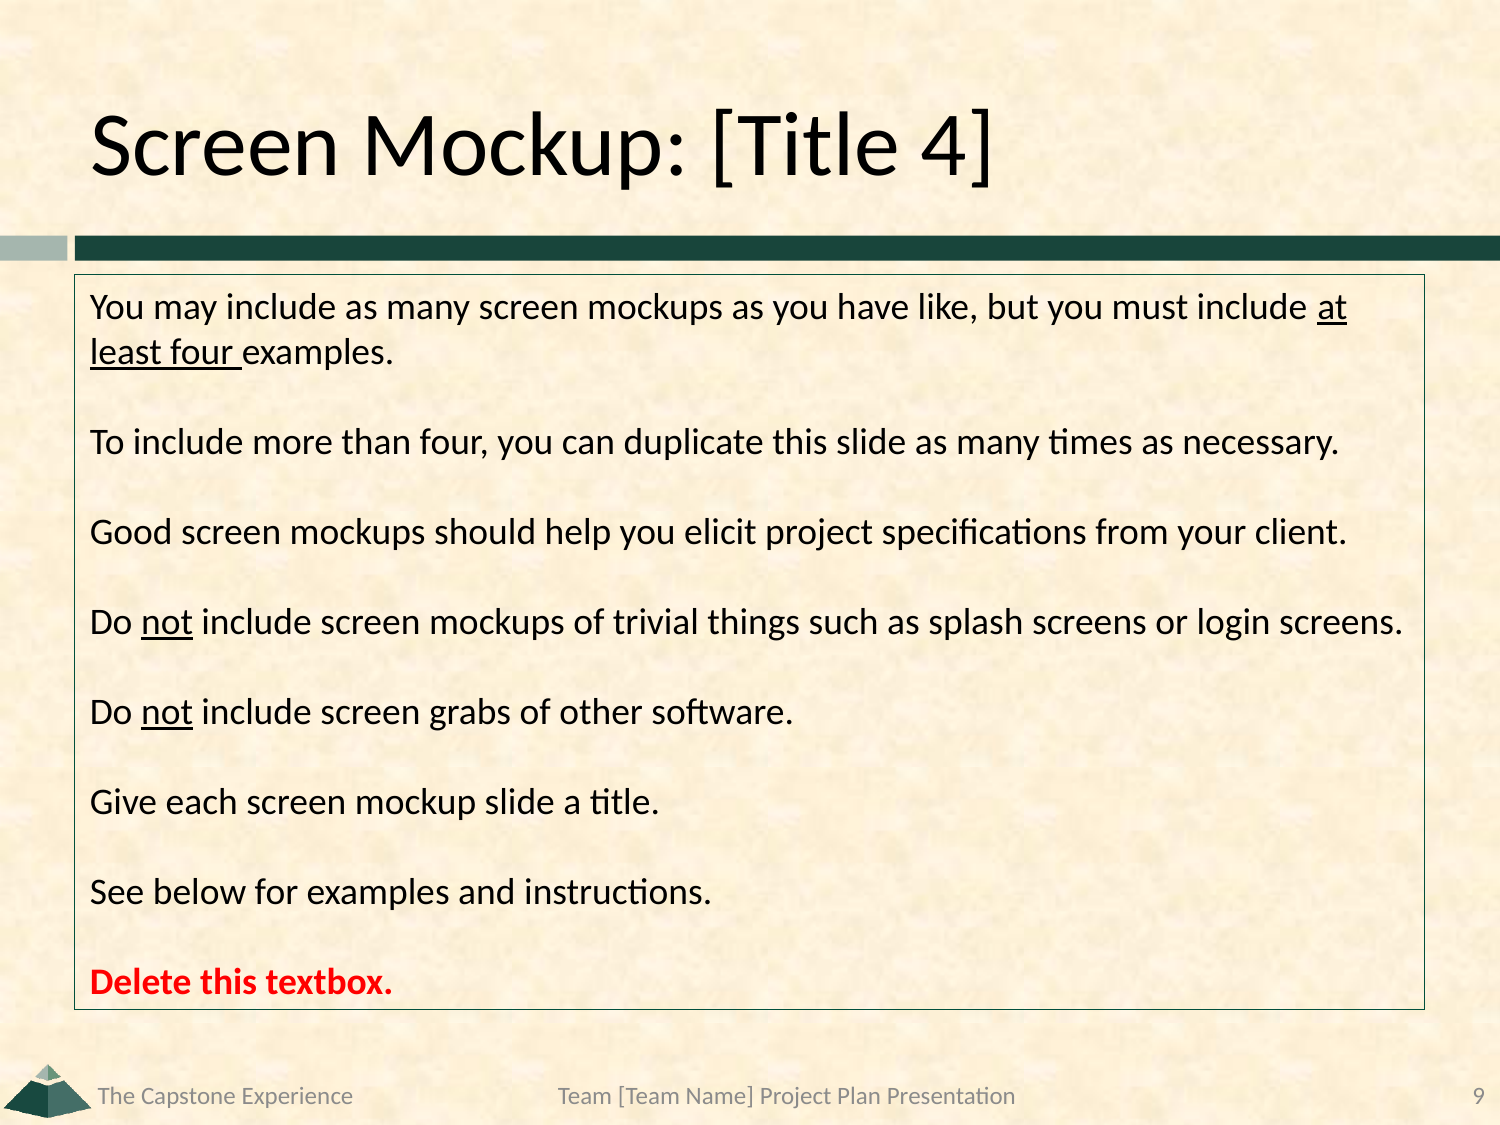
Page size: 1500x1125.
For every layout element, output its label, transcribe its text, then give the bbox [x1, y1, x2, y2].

picture [0, 0, 1500, 1125]
slide_number 9 [1150, 1065, 1500, 1125]
text_box You may include as many screen mockups as you have like, but you must include at least four examples. To include more than four, you can duplicate this slide as many times as necessary. Good screen mockups should help you elicit project specifications from your client. Do not include screen mockups of trivial things such as splash screens or login screens. Do not include screen grabs of other software. Give each screen mockup slide a title. See below for examples and instructions. Delete this textbox. [74, 274, 1425, 1010]
footer Team [Team Name] Project Plan Presentation [425, 1065, 1150, 1125]
slide_number The Capstone Experience [75, 1065, 425, 1125]
title Screen Mockup: [Title 4] [75, 45, 1425, 233]
